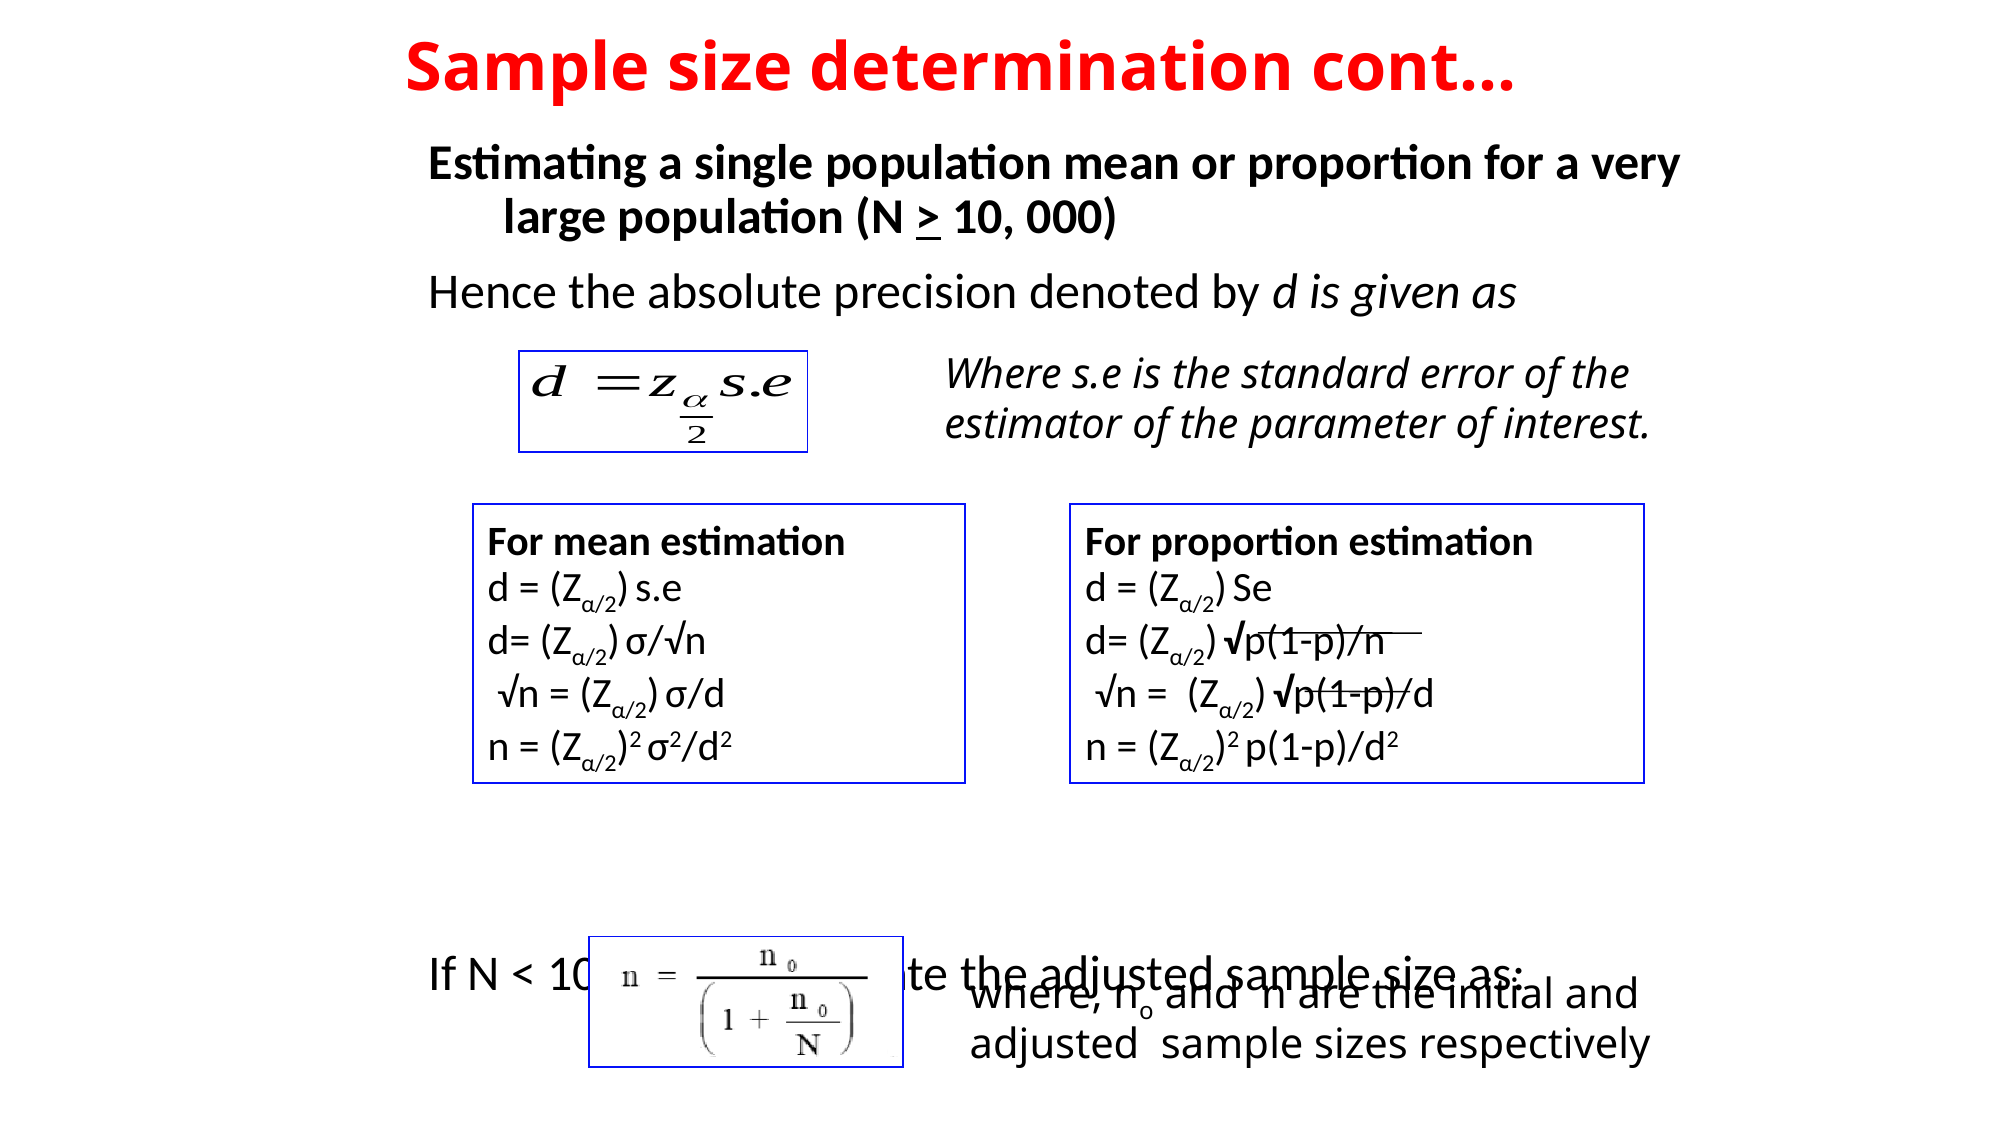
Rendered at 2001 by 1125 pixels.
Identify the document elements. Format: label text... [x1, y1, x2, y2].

text_box For mean estimation d = (Zα/2) s.e d= (Zα/2) σ/√n √n = (Zα/2) σ/d n = (Zα/2)2 σ2/d2 [472, 503, 965, 783]
picture [519, 351, 807, 452]
text_box Where s.e is the standard error of the estimator of the parameter of interest. [929, 339, 1692, 455]
text_box For proportion estimation d = (Zα/2) Se d= (Zα/2) √p(1-p)/n √n = (Zα/2) √p(1-p)/d n = (Zα/2)2 p(1-p)/d2 [1070, 503, 1645, 783]
list Estimating a single population mean or proportion for a very large population (N > 10, 000) Hence the absolute precision denoted by d is given as If N < 10,000 we calculate the adjusted sample size as: [414, 128, 1725, 1089]
text_box where, no and n are the initial and adjusted sample sizes respectively [954, 974, 1729, 1074]
title Sample size determination cont… [390, 24, 1675, 113]
picture [589, 937, 903, 1067]
